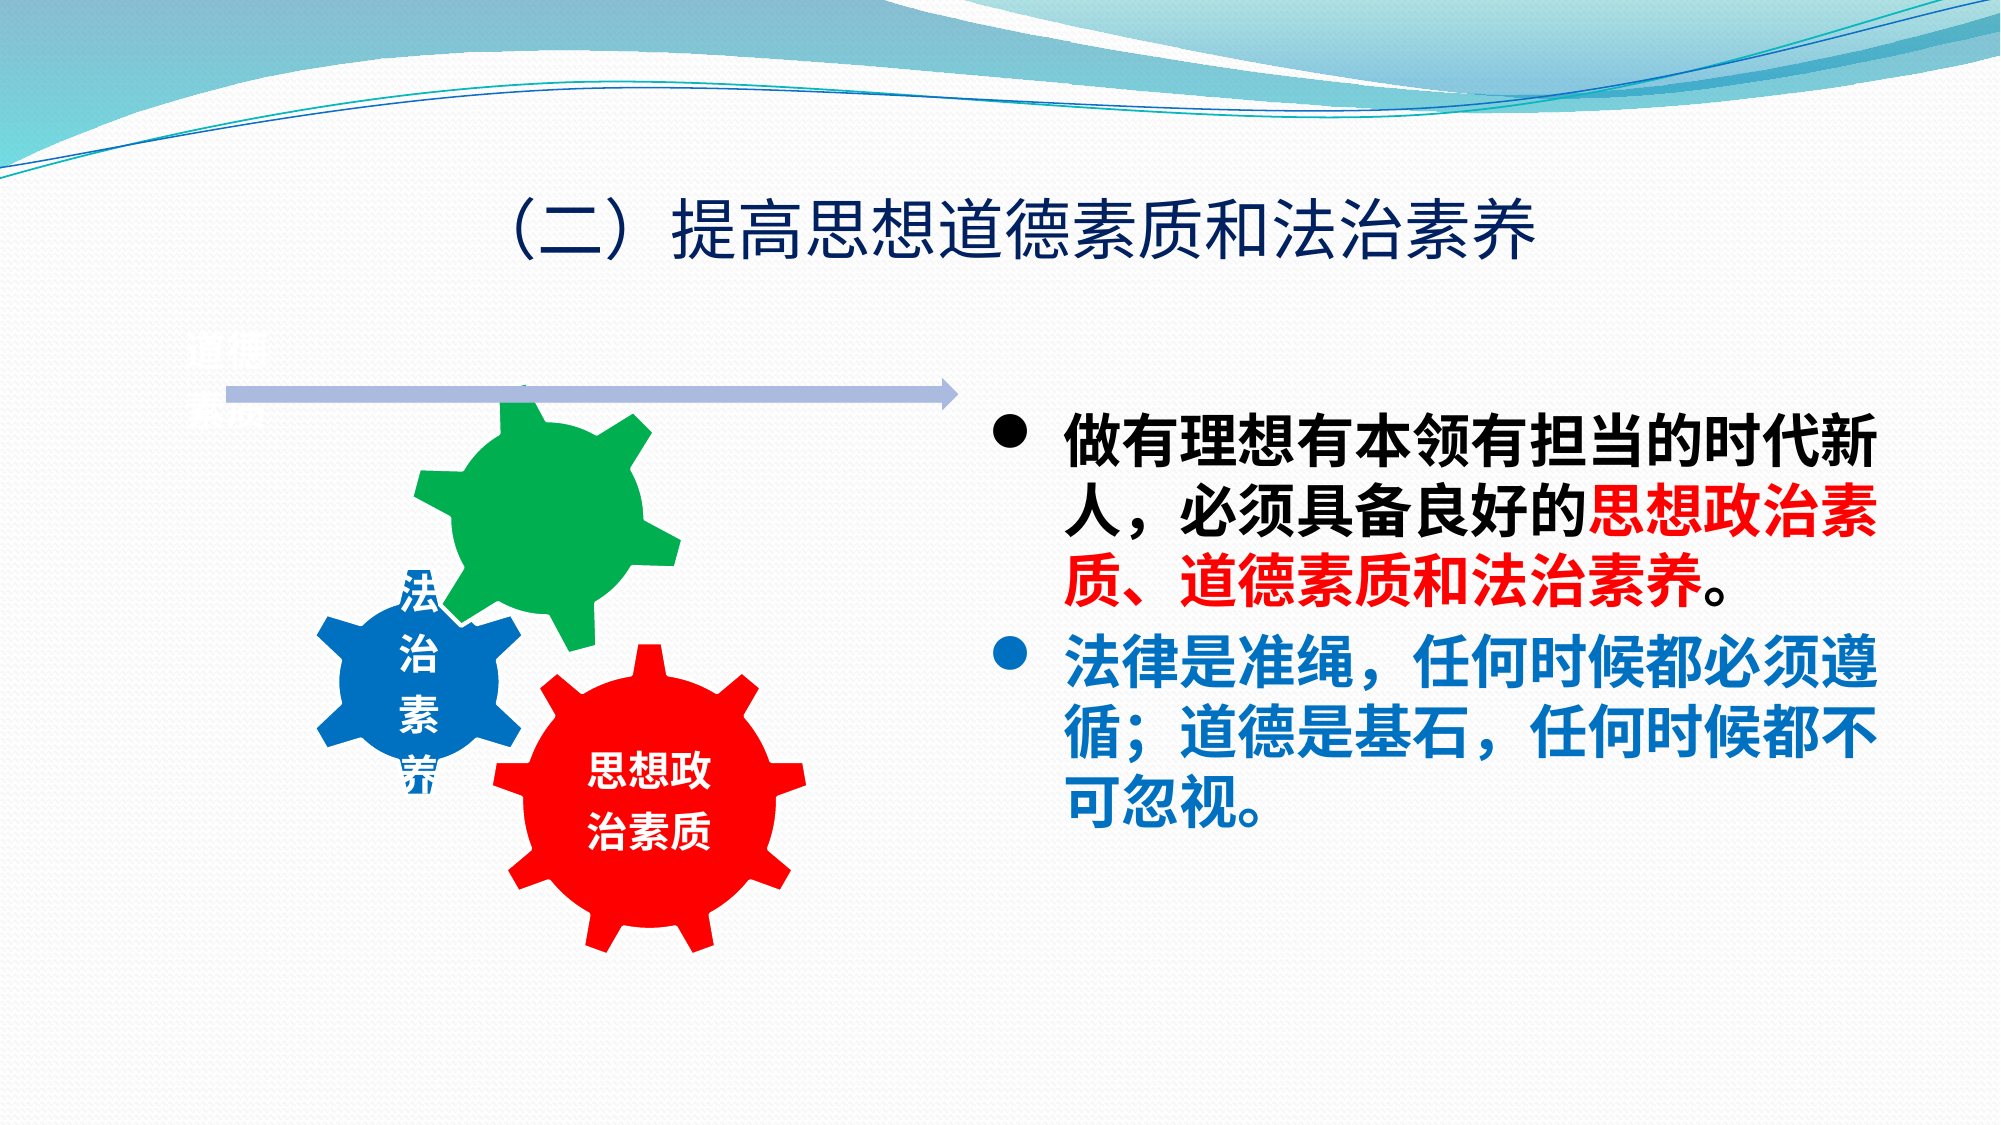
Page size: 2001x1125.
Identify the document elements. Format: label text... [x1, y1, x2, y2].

text_box 做有理想有本领有担当的时代新人，必须具备良好的思想政治素质、道德素质和法治素养。 法律是准绳，任何时候都必须遵循；道德是基石，任何时候都不可忽视。 [973, 396, 1903, 831]
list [77, 377, 959, 963]
title （二）提高思想道德素质和法治素养 [109, 164, 1900, 268]
